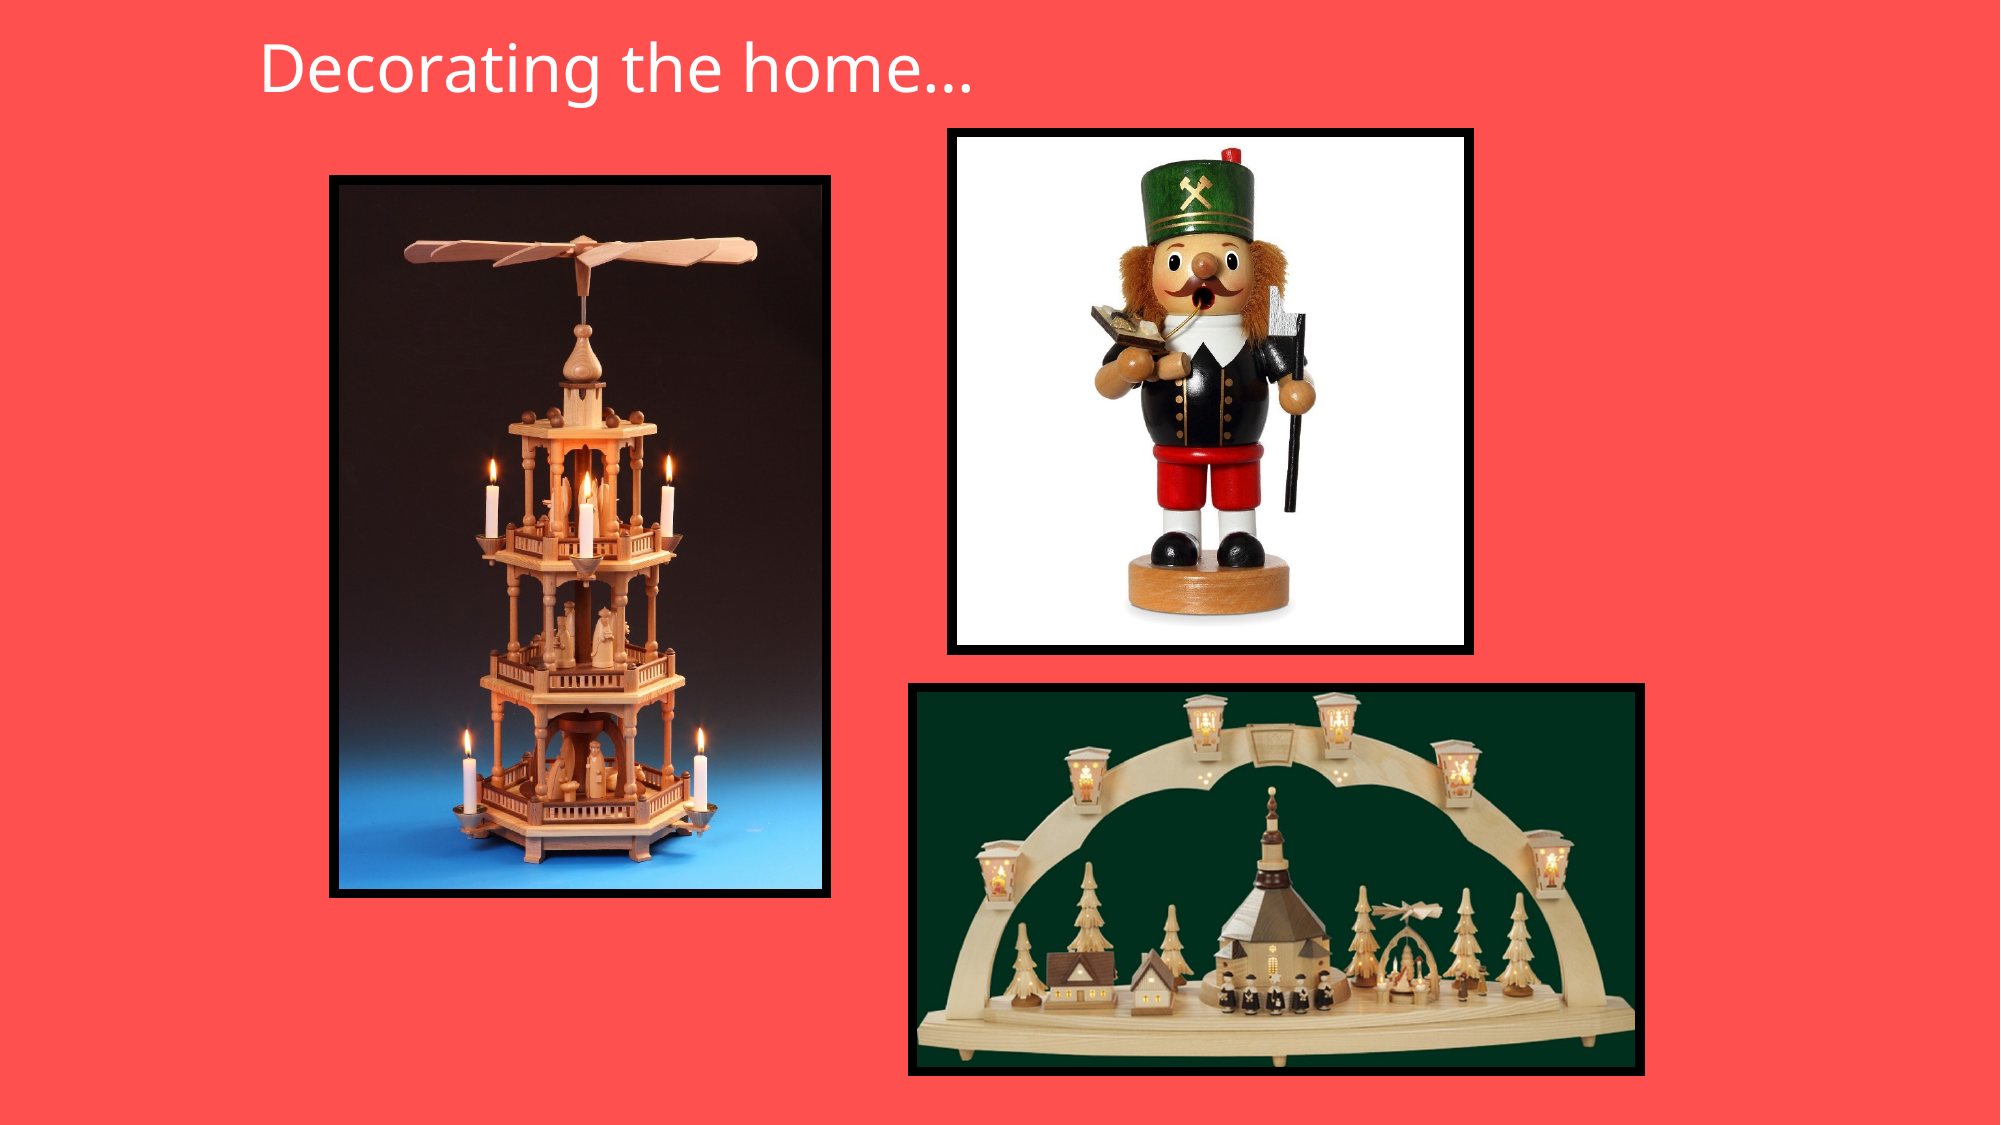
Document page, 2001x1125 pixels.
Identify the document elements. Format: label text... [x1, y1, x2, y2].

text_box Decorating the home… [243, 18, 992, 114]
picture [956, 137, 1465, 646]
picture [917, 692, 1636, 1067]
picture [338, 184, 822, 889]
